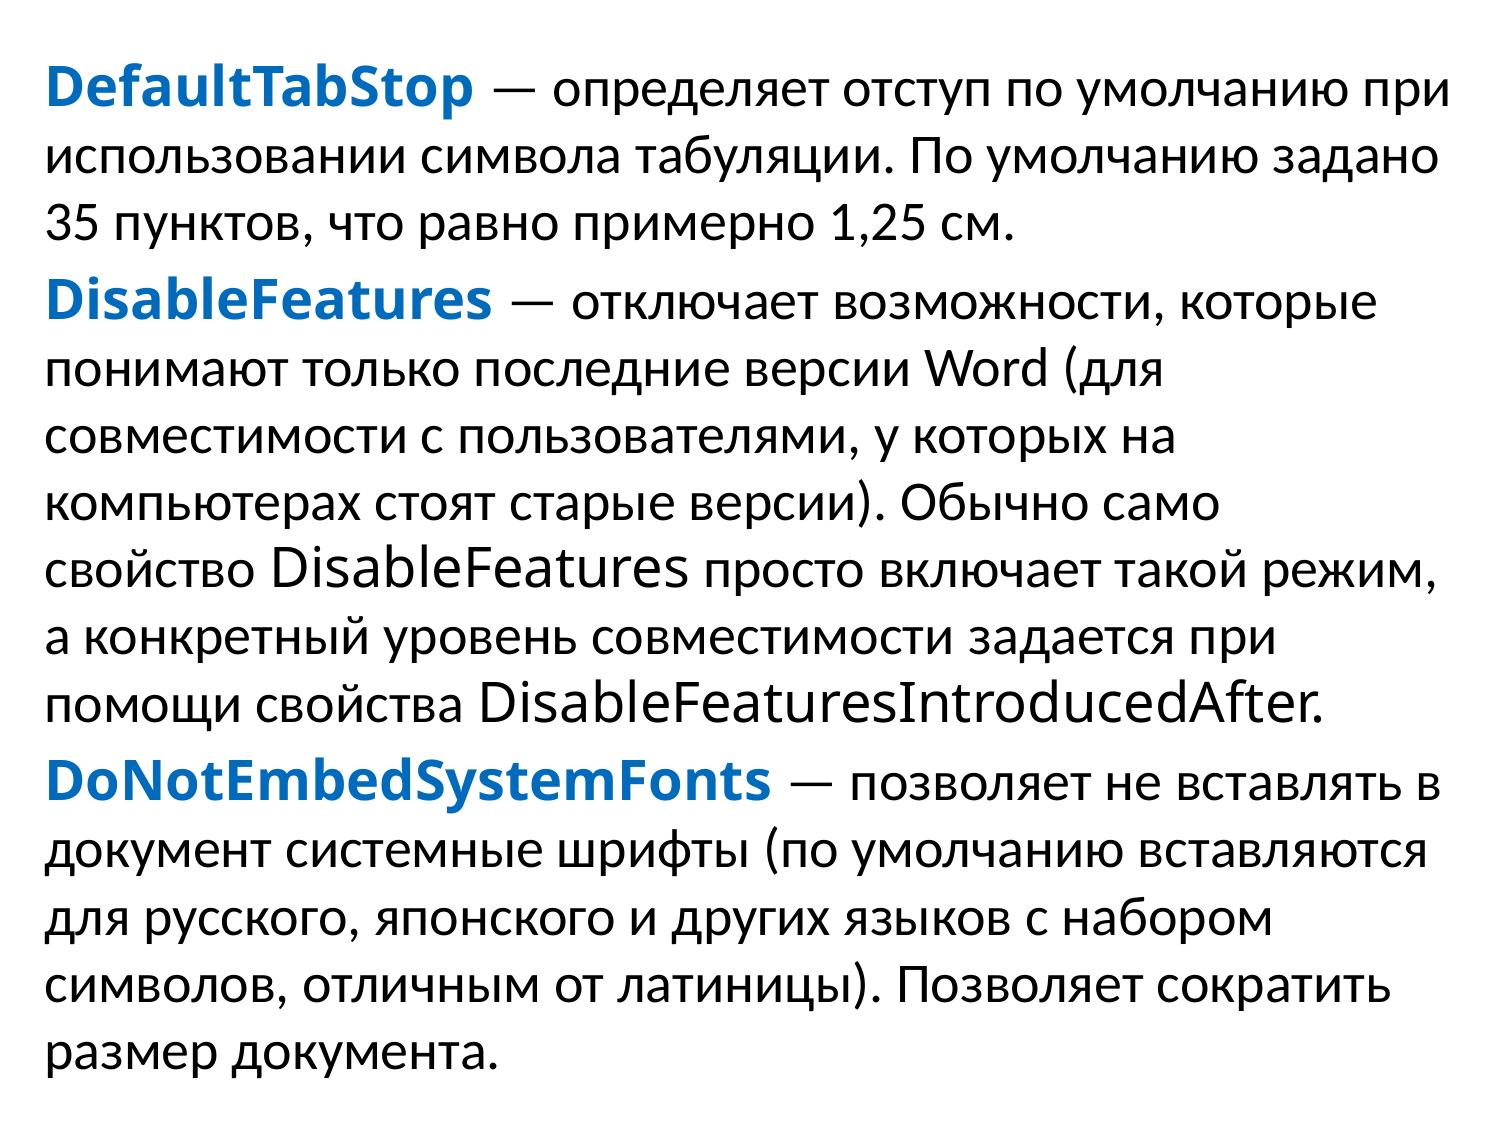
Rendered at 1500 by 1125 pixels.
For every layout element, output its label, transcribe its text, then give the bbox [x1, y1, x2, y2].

list DefaultTabStop — определяет отступ по умолчанию при использовании символа табуляции. По умолчанию задано 35 пунктов, что равно примерно 1,25 см. DisableFeatures — отключает возможности, которые понимают только последние версии Word (для совместимости с пользователями, у которых на компьютерах стоят старые версии). Обычно само свойство DisableFeatures просто включает такой режим, а конкретный уровень совместимости задается при помощи свойства DisableFeaturesIntroducedAfter. DoNotEmbedSystemFonts — позволяет не вставлять в документ системные шрифты (по умолчанию вставляются для русского, японского и других языков с набором символов, отличным от латиницы). Позволяет сократить размер документа. [29, 42, 1471, 1106]
